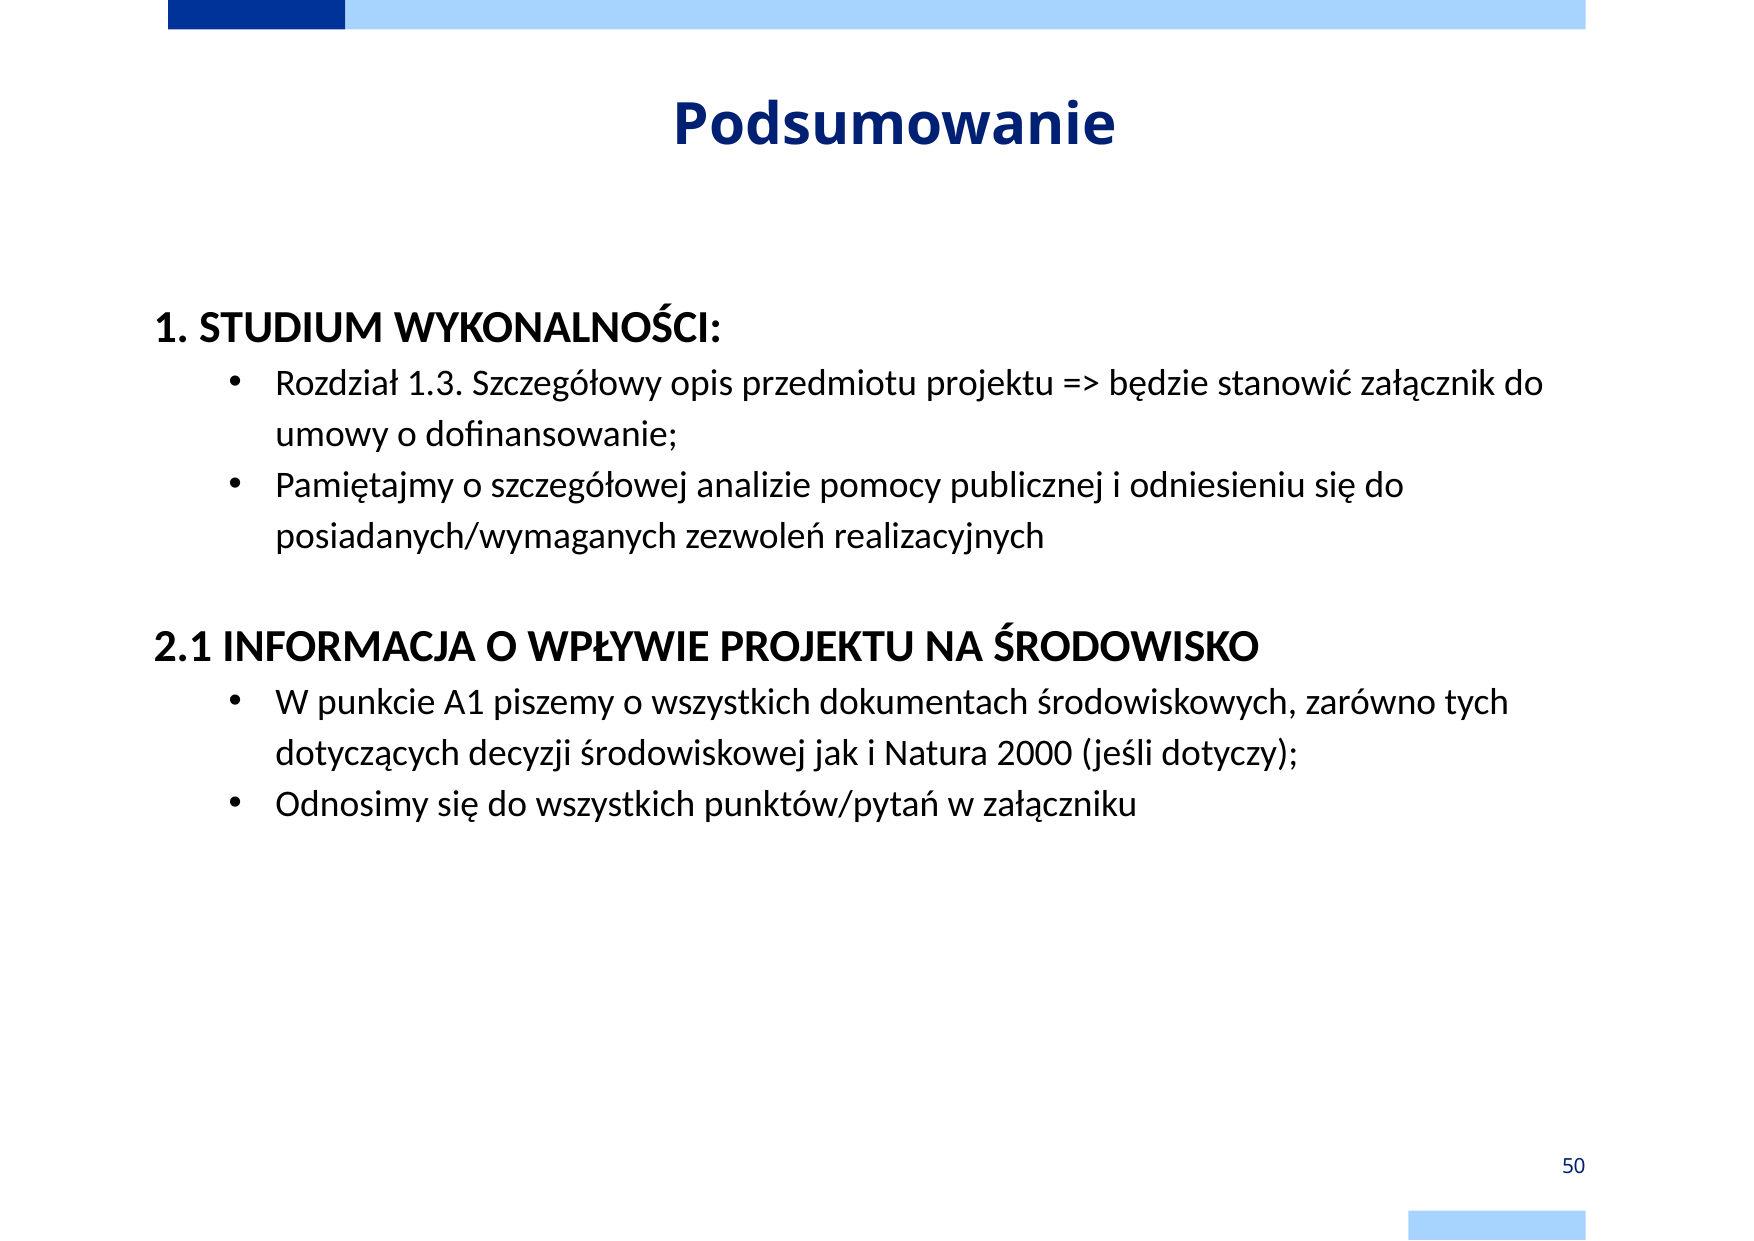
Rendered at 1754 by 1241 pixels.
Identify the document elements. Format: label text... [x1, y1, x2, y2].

text_box Podsumowanie [168, 81, 1622, 195]
text_box 1. STUDIUM WYKONALNOŚCI: Rozdział 1.3. Szczegółowy opis przedmiotu projektu => będzie stanowić załącznik do umowy o dofinansowanie; Pamiętajmy o szczegółowej analizie pomocy publicznej i odniesieniu się do posiadanych/wymaganych zezwoleń realizacyjnych 2.1 INFORMACJA O WPŁYWIE PROJEKTU NA ŚRODOWISKO W punkcie A1 piszemy o wszystkich dokumentach środowiskowych, zarówno tych dotyczących decyzji środowiskowej jak i Natura 2000 (jeśli dotyczy); Odnosimy się do wszystkich punktów/pytań w załączniku [138, 281, 1616, 1060]
slide_number 50 [1408, 1151, 1586, 1182]
